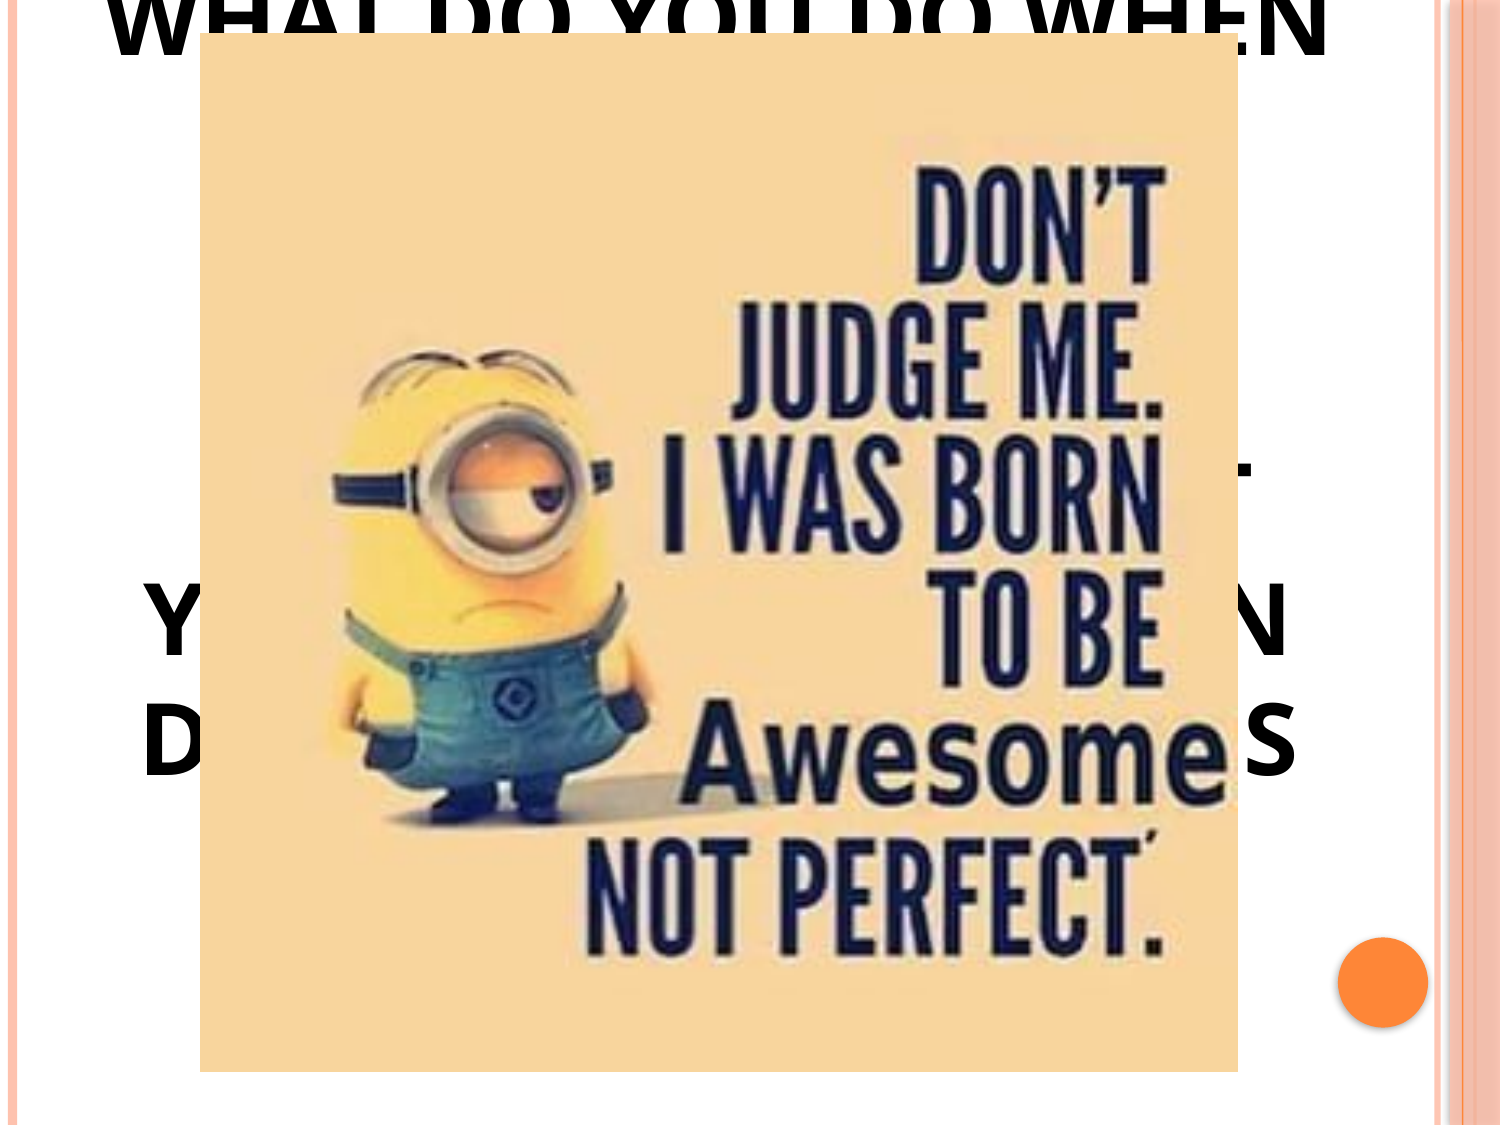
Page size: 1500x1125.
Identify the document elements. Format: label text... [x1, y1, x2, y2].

picture [199, 33, 1238, 1072]
title What do YOU do when someone puts you down? Do you agree that you have a choice in deciding what kinds of message you accept? [75, 62, 193, 1043]
title What do YOU do when someone puts you down? Do you agree that you have a choice in deciding what kinds of message you accept? [1244, 62, 1363, 1043]
